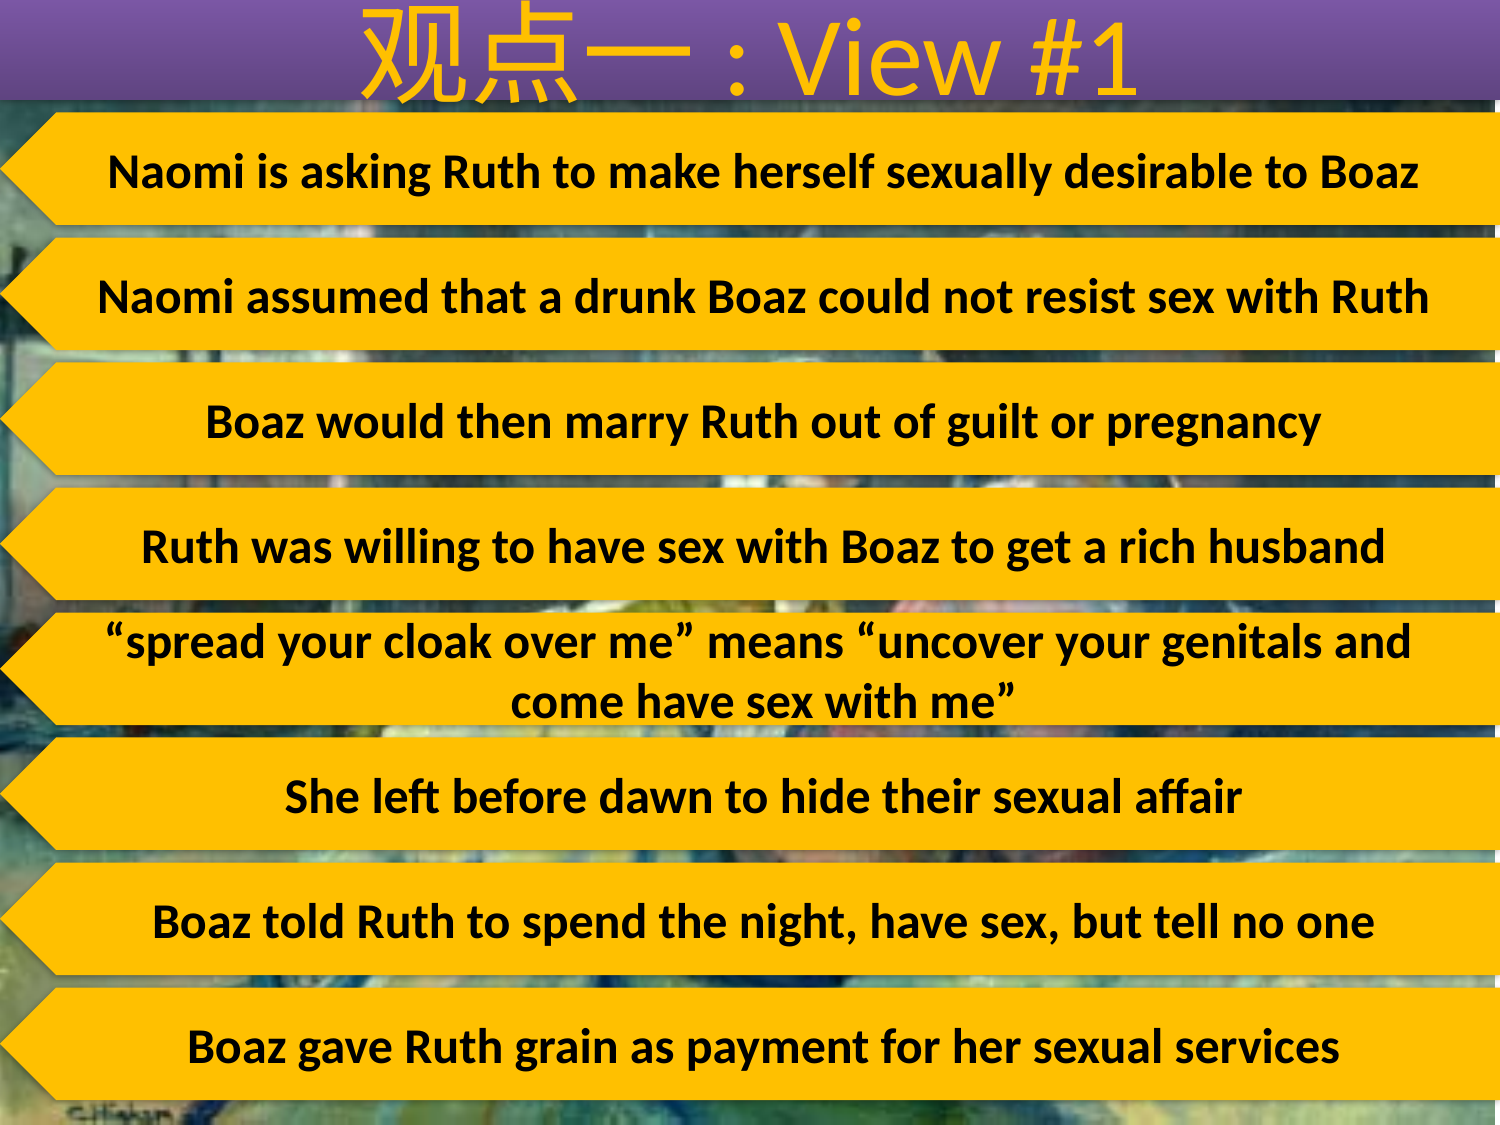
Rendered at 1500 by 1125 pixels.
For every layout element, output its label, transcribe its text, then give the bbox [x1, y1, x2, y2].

picture [0, 87, 1495, 1125]
text_box 观点一: View #1 [0, 0, 1500, 100]
